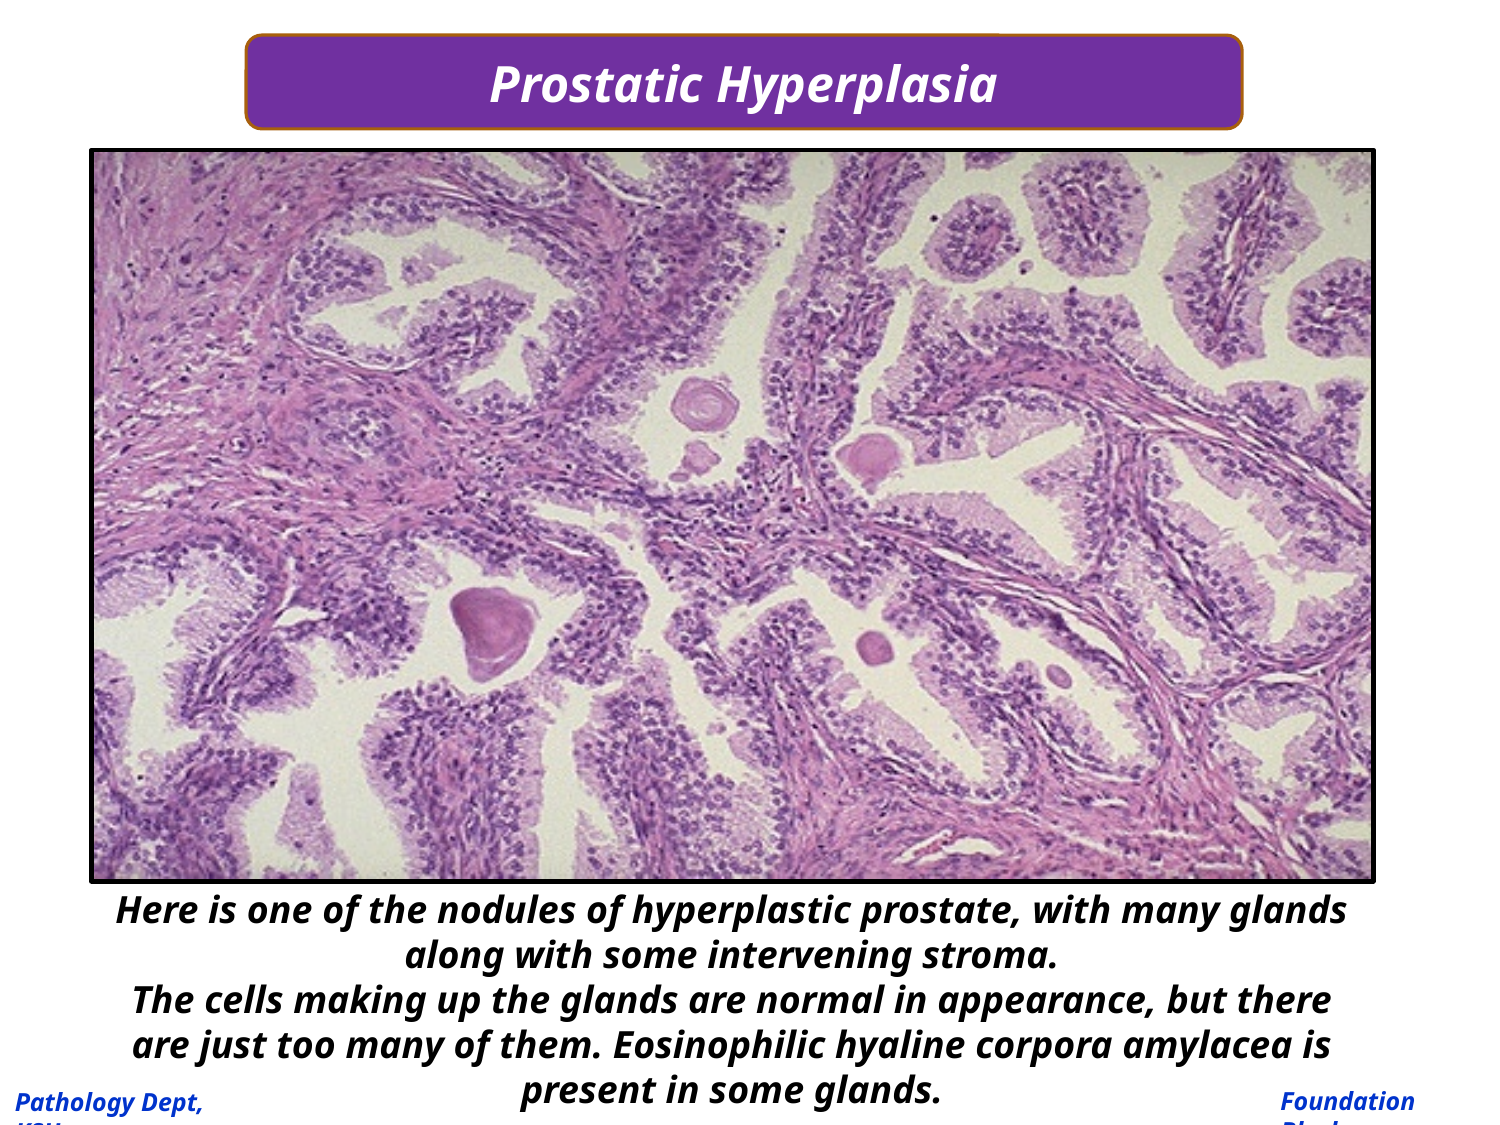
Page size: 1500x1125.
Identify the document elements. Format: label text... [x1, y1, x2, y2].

text_box Prostatic Hyperplasia [244, 33, 1244, 131]
text_box Pathology Dept, KSU [0, 1079, 258, 1125]
picture [93, 152, 1372, 880]
text_box Here is one of the nodules of hyperplastic prostate, with many glands along with some intervening stroma. The cells making up the glands are normal in appearance, but there are just too many of them. Eosinophilic hyaline corpora amylacea is present in some glands. [93, 888, 1371, 1119]
text_box Foundation Block [1265, 1078, 1500, 1125]
